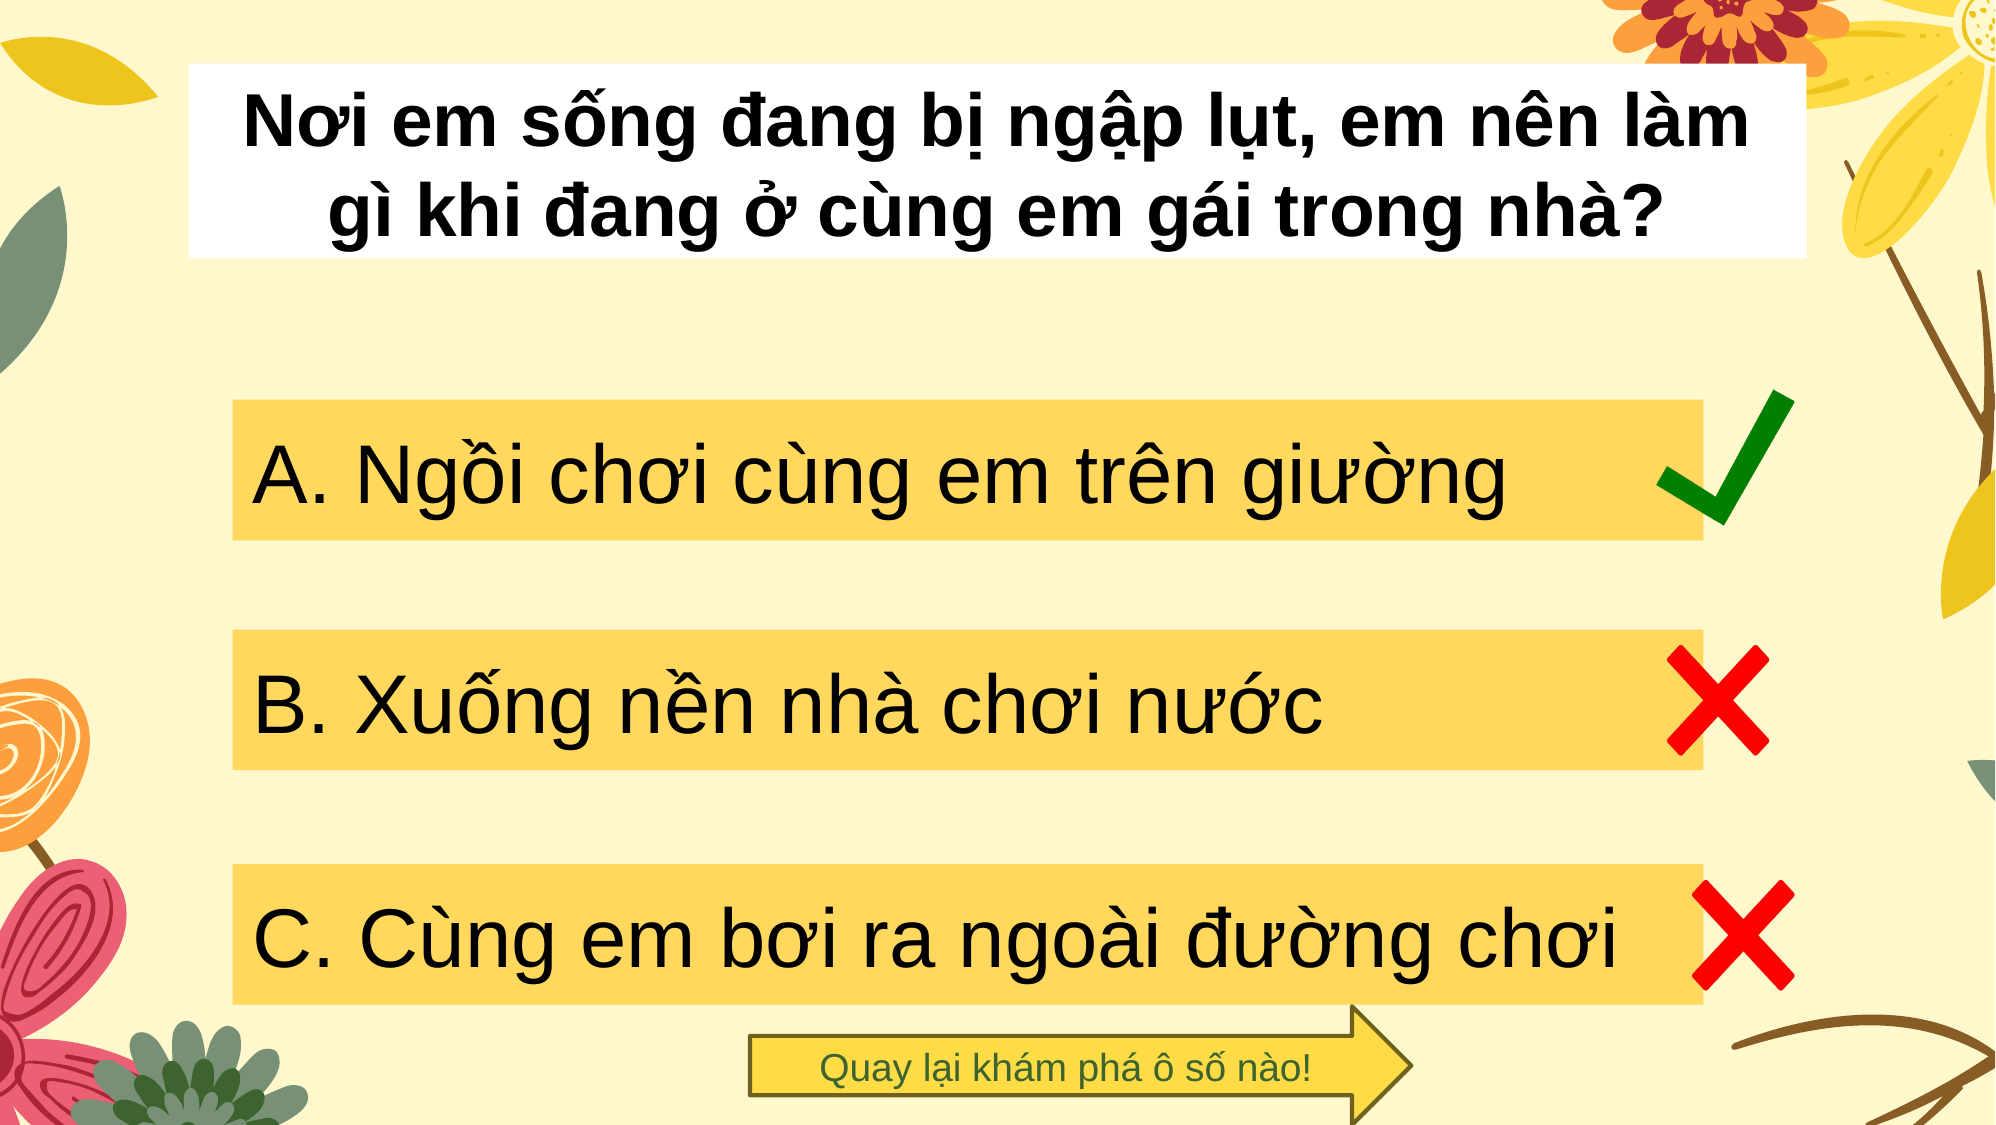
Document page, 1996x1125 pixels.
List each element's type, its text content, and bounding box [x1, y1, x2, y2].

text_box Quay lại khám phá ô số nào! [747, 1004, 1414, 1125]
text_box B. Xuống nền nhà chơi nước [232, 629, 1661, 771]
picture [1690, 862, 1805, 1007]
text_box Nơi em sống đang bị ngập lụt, em nên làm gì khi đang ở cùng em gái trong nhà? [188, 63, 1807, 259]
picture [1650, 385, 1795, 530]
picture [1665, 627, 1780, 772]
text_box A. Ngồi chơi cùng em trên giường [232, 399, 1704, 541]
text_box C. Cùng em bơi ra ngoài đường chơi [232, 864, 1687, 1005]
